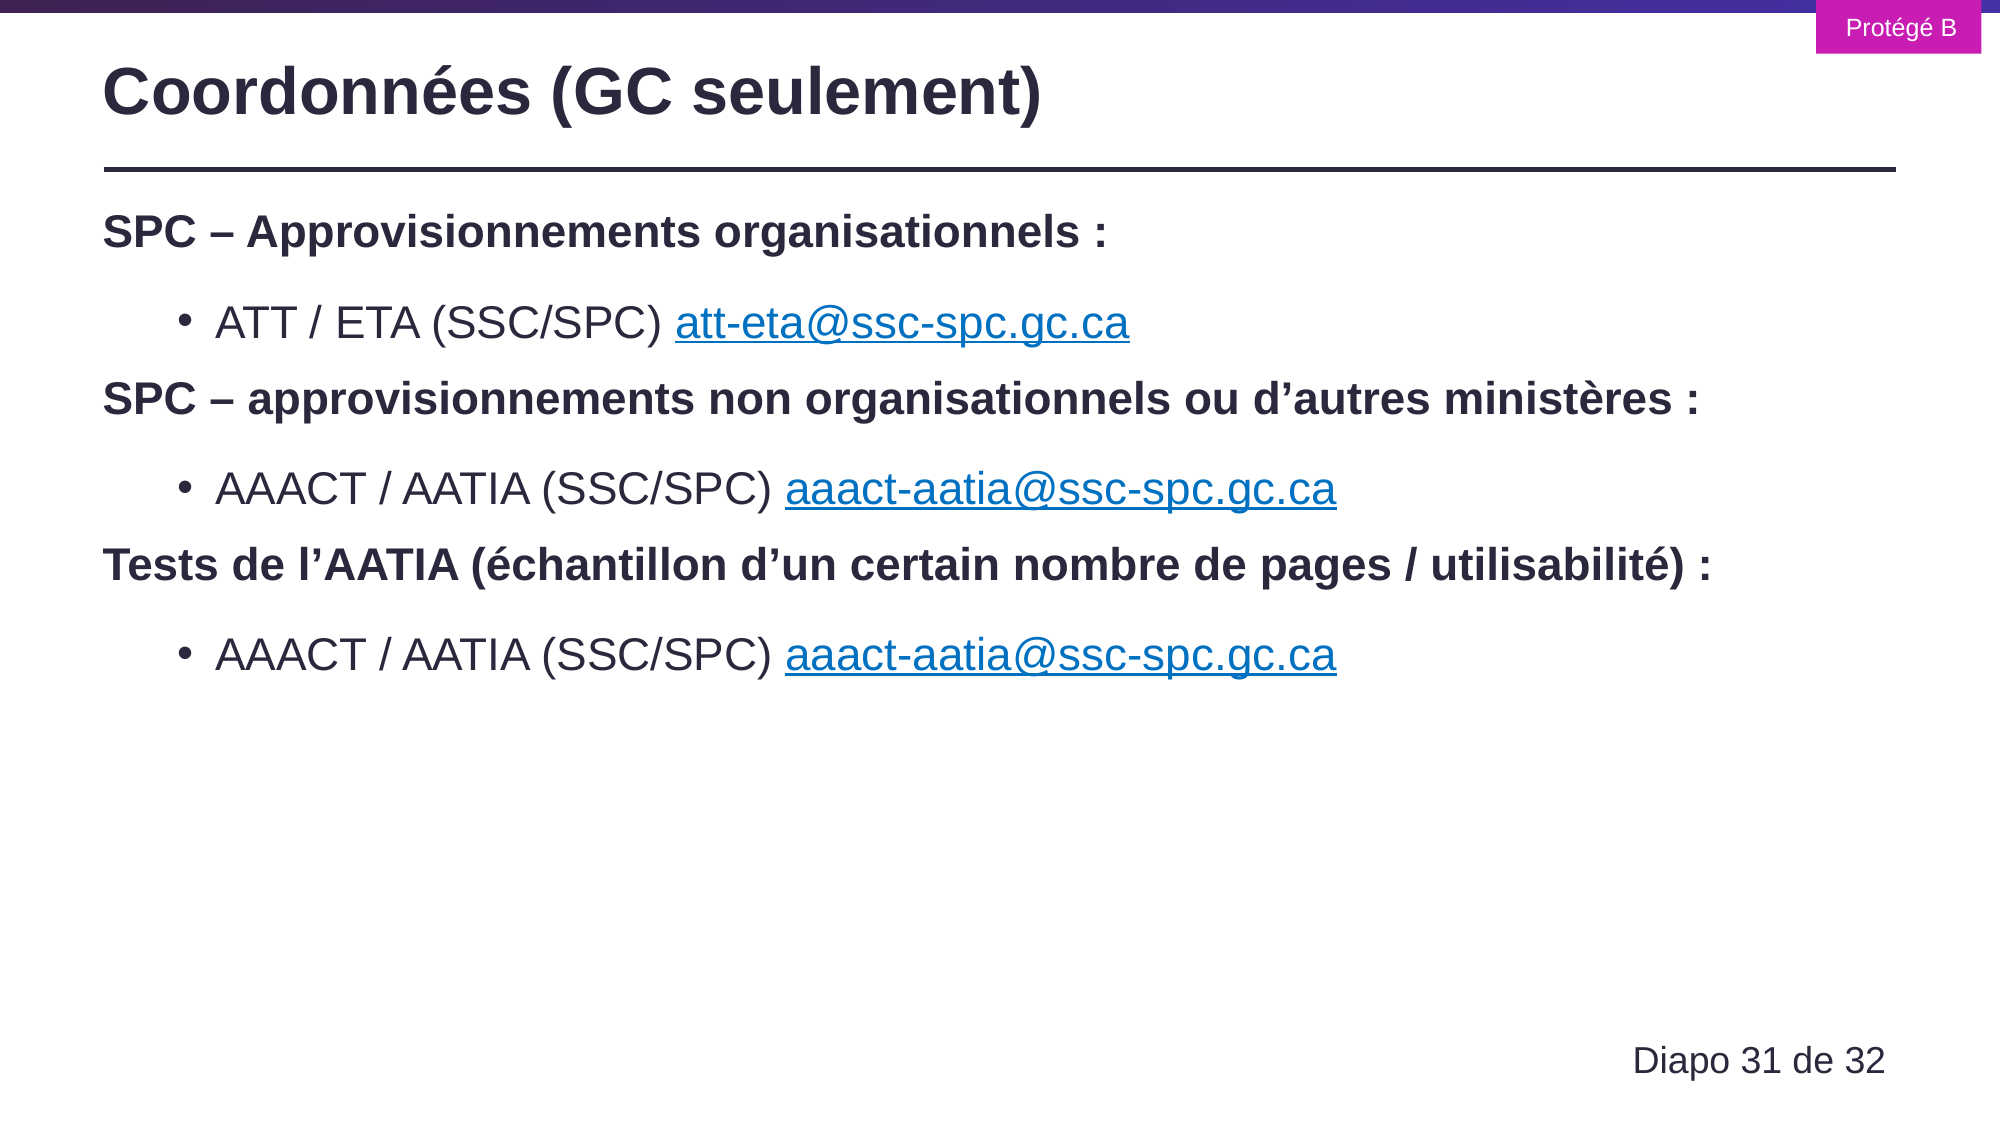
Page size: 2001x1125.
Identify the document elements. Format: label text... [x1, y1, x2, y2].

list SPC – Approvisionnements organisationnels : ATT / ETA (SSC/SPC) att-eta@ssc-spc.gc.ca SPC – approvisionnements non organisationnels ou d’autres ministères : AAACT / AATIA (SSC/SPC) aaact-aatia@ssc-spc.gc.ca Tests de l’AATIA (échantillon d’un certain nombre de pages / utilisabilité) : AAACT / AATIA (SSC/SPC) aaact-aatia@ssc-spc.gc.ca [87, 194, 1912, 1024]
title Coordonnées (GC seulement) [88, 28, 1805, 157]
